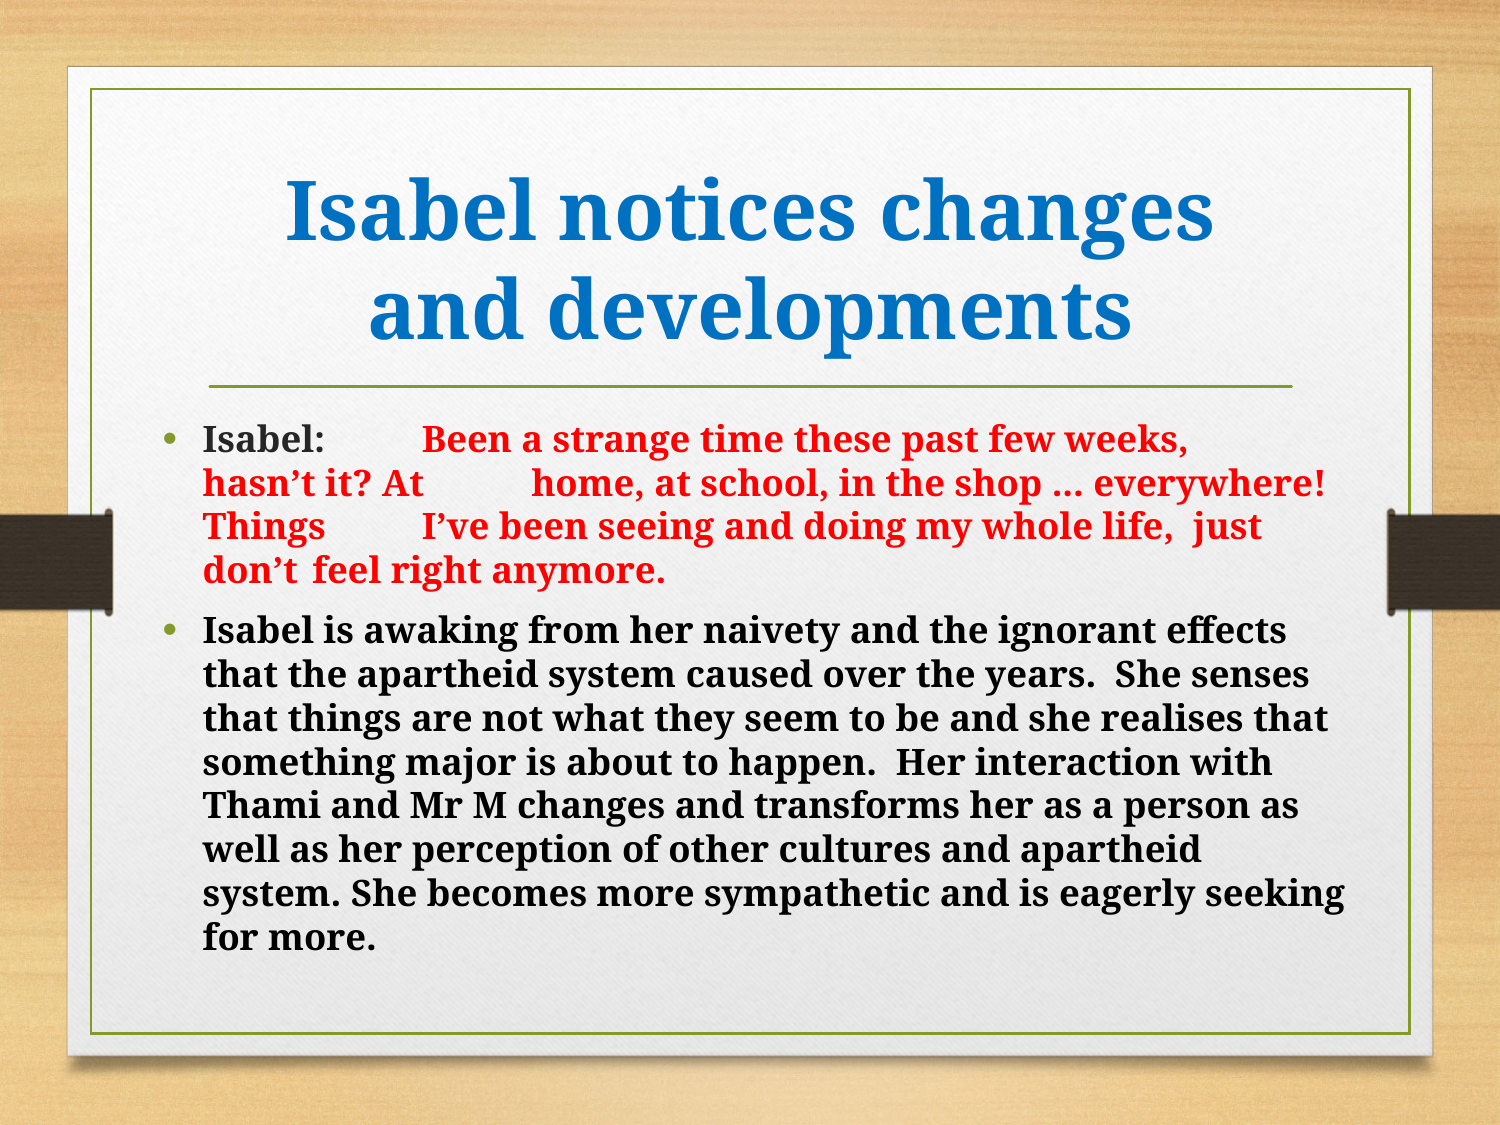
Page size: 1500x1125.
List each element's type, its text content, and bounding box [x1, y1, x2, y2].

list Isabel: Been a strange time these past few weeks, hasn’t it? At home, at school, in the shop ... everywhere! Things I’ve been seeing and doing my whole life, just don’t feel right anymore. Isabel is awaking from her naivety and the ignorant effects that the apartheid system caused over the years. She senses that things are not what they seem to be and she realises that something major is about to happen. Her interaction with Thami and Mr M changes and transforms her as a person as well as her perception of other cultures and apartheid system. She becomes more sympathetic and is eagerly seeking for more. [147, 408, 1365, 974]
picture [0, 0, 1500, 1125]
title Isabel notices changes and developments [193, 150, 1309, 365]
